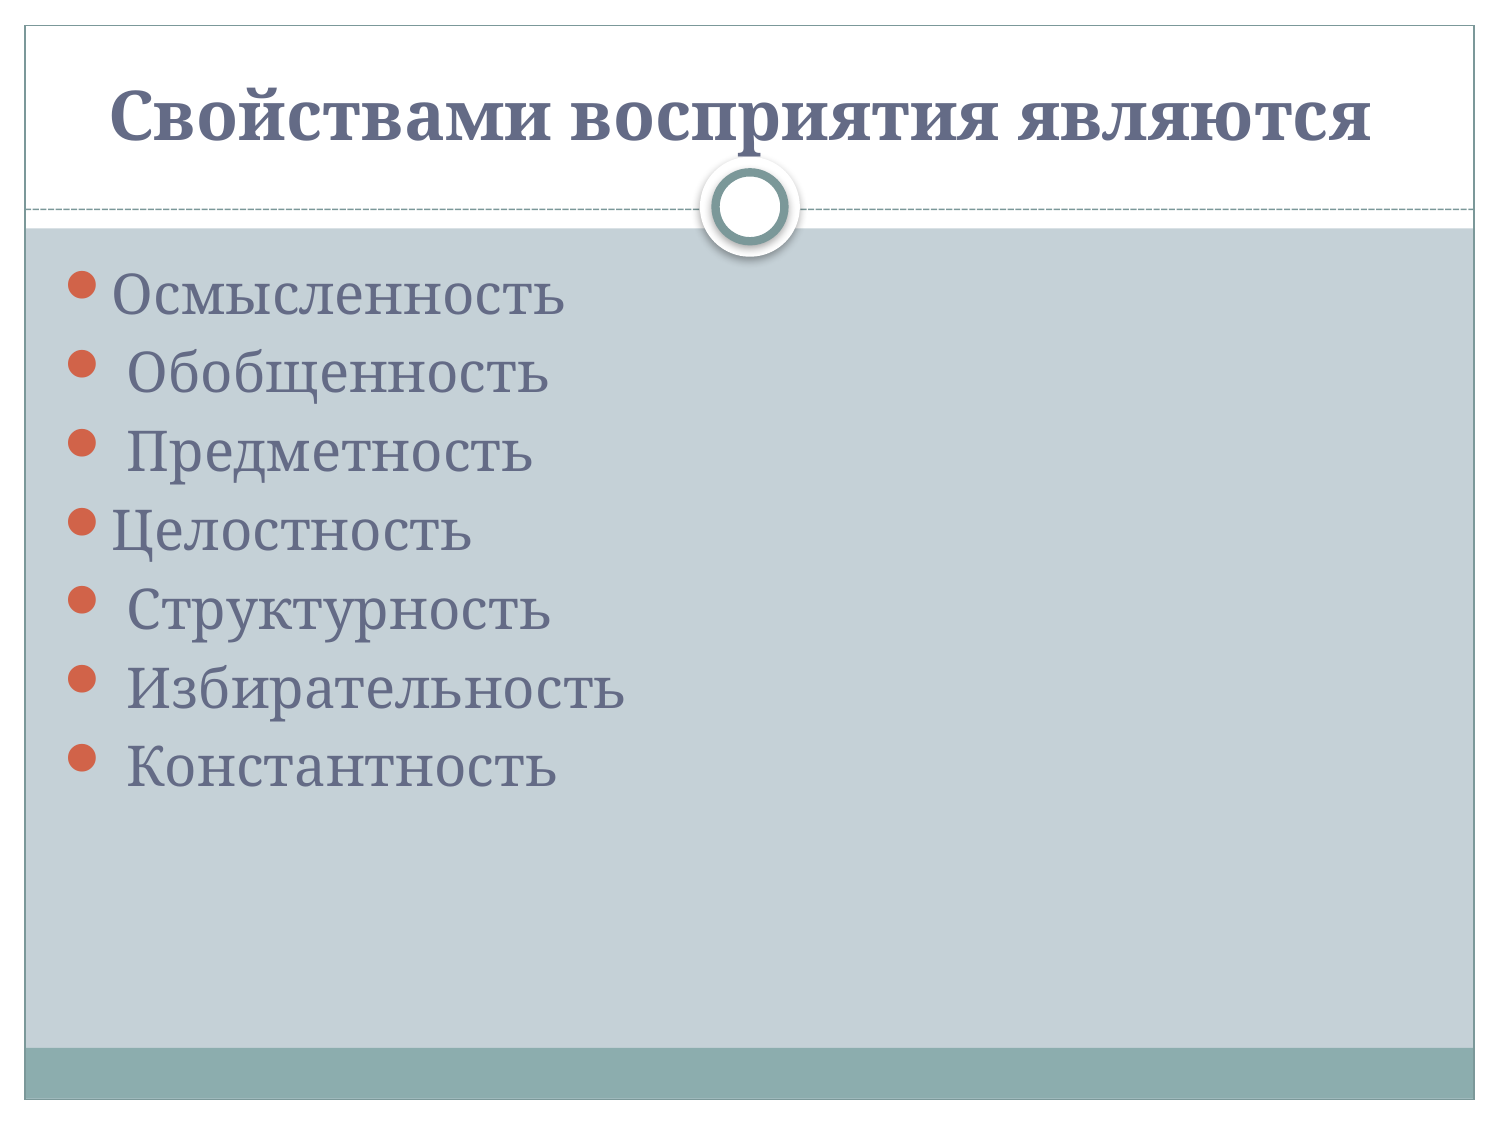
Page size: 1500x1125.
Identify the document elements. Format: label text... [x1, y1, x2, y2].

text_box Осмысленность Обобщенность Предметность Целостность Структурность Избирательность Константность [49, 250, 1445, 1001]
text_box Свойствами восприятия являются [49, 37, 1450, 162]
